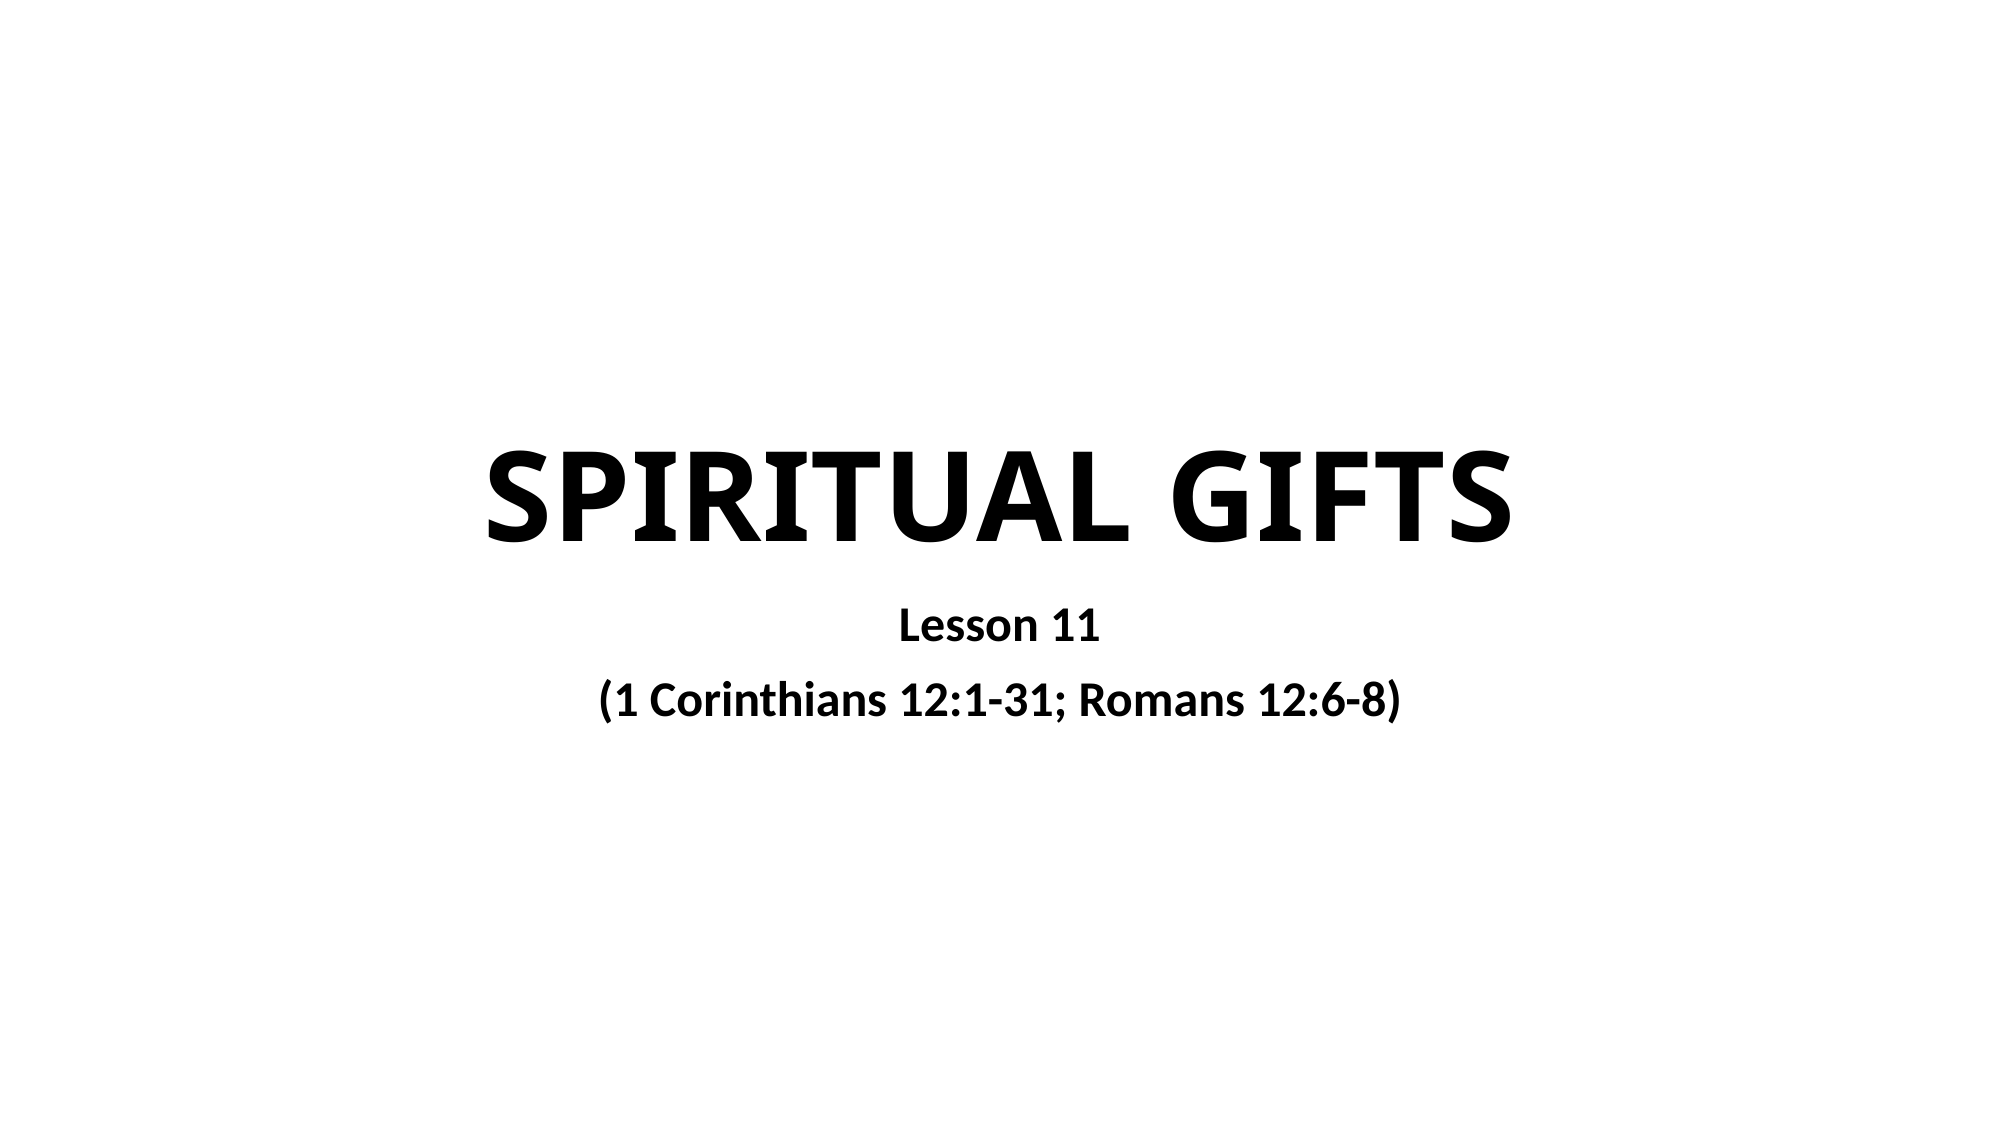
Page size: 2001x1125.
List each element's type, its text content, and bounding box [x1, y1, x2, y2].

subtitle Lesson 11 (1 Corinthians 12:1-31; Romans 12:6-8) [249, 590, 1750, 863]
title SPIRITUAL GIFTS [249, 184, 1750, 576]
